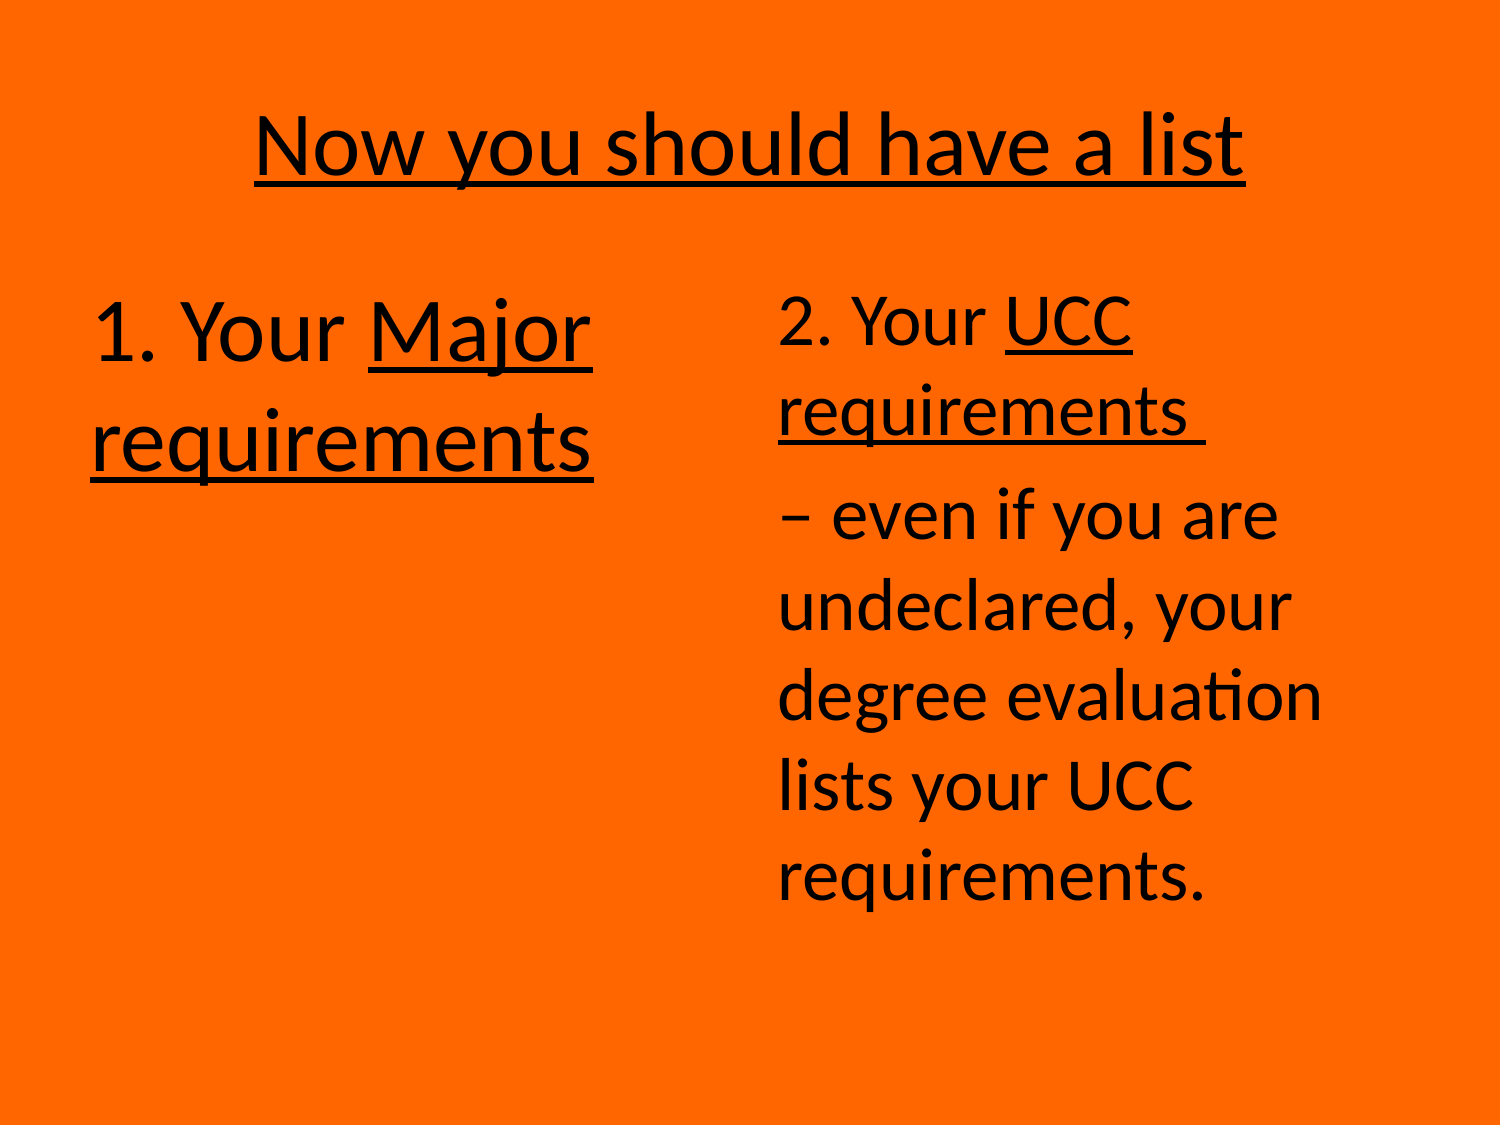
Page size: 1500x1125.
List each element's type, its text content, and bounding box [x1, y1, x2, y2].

list 2. Your UCC requirements – even if you are undeclared, your degree evaluation lists your UCC requirements. [762, 262, 1425, 1005]
title Now you should have a list [75, 45, 1425, 233]
list 1. Your Major requirements [75, 262, 738, 1005]
